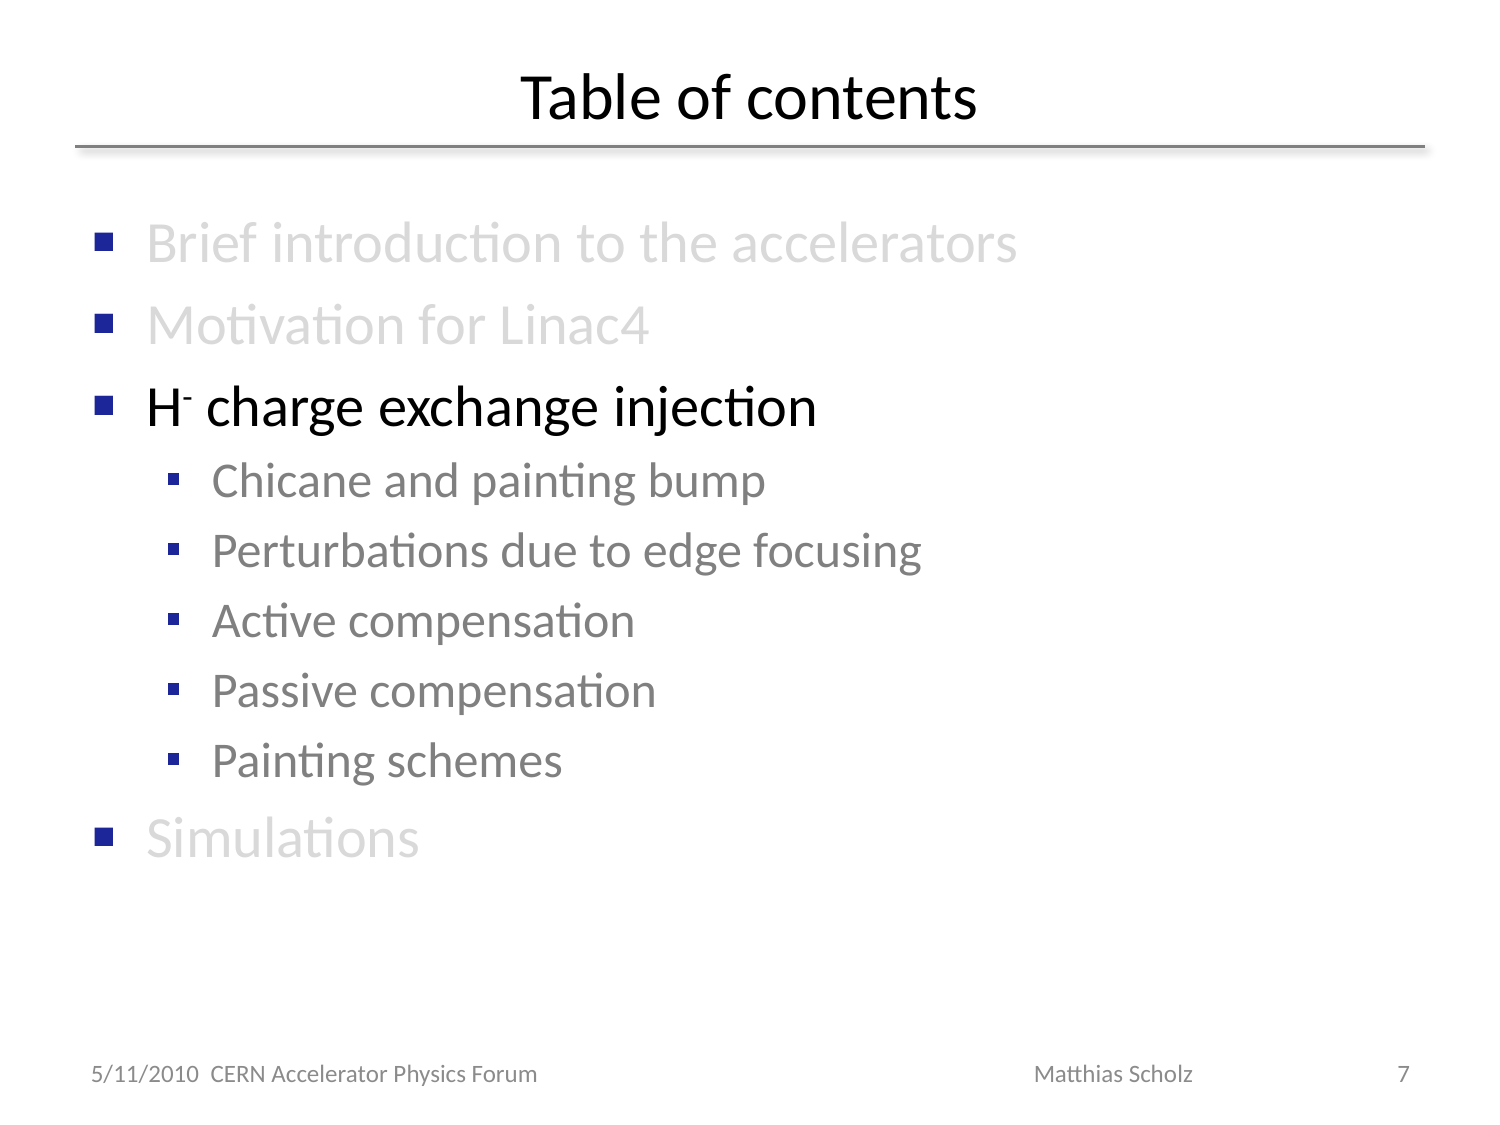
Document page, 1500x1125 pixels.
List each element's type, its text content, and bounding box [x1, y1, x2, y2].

picture [165, 470, 179, 485]
title Table of contents [75, 45, 1425, 141]
picture [90, 309, 113, 333]
picture [165, 540, 179, 555]
picture [90, 823, 113, 846]
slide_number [75, 1042, 864, 1103]
list Brief introduction to the accelerators Motivation for Linac4 H- charge exchange injection Chicane and painting bump Perturbations due to edge focusing Active compensation Passive compensation Painting schemes Simulations [75, 197, 1425, 1005]
picture [90, 391, 113, 415]
picture [90, 228, 113, 251]
picture [165, 610, 179, 625]
picture [165, 680, 179, 695]
slide_number 7 [1354, 1042, 1425, 1103]
footer Matthias Scholz [876, 1042, 1351, 1103]
picture [165, 750, 179, 765]
